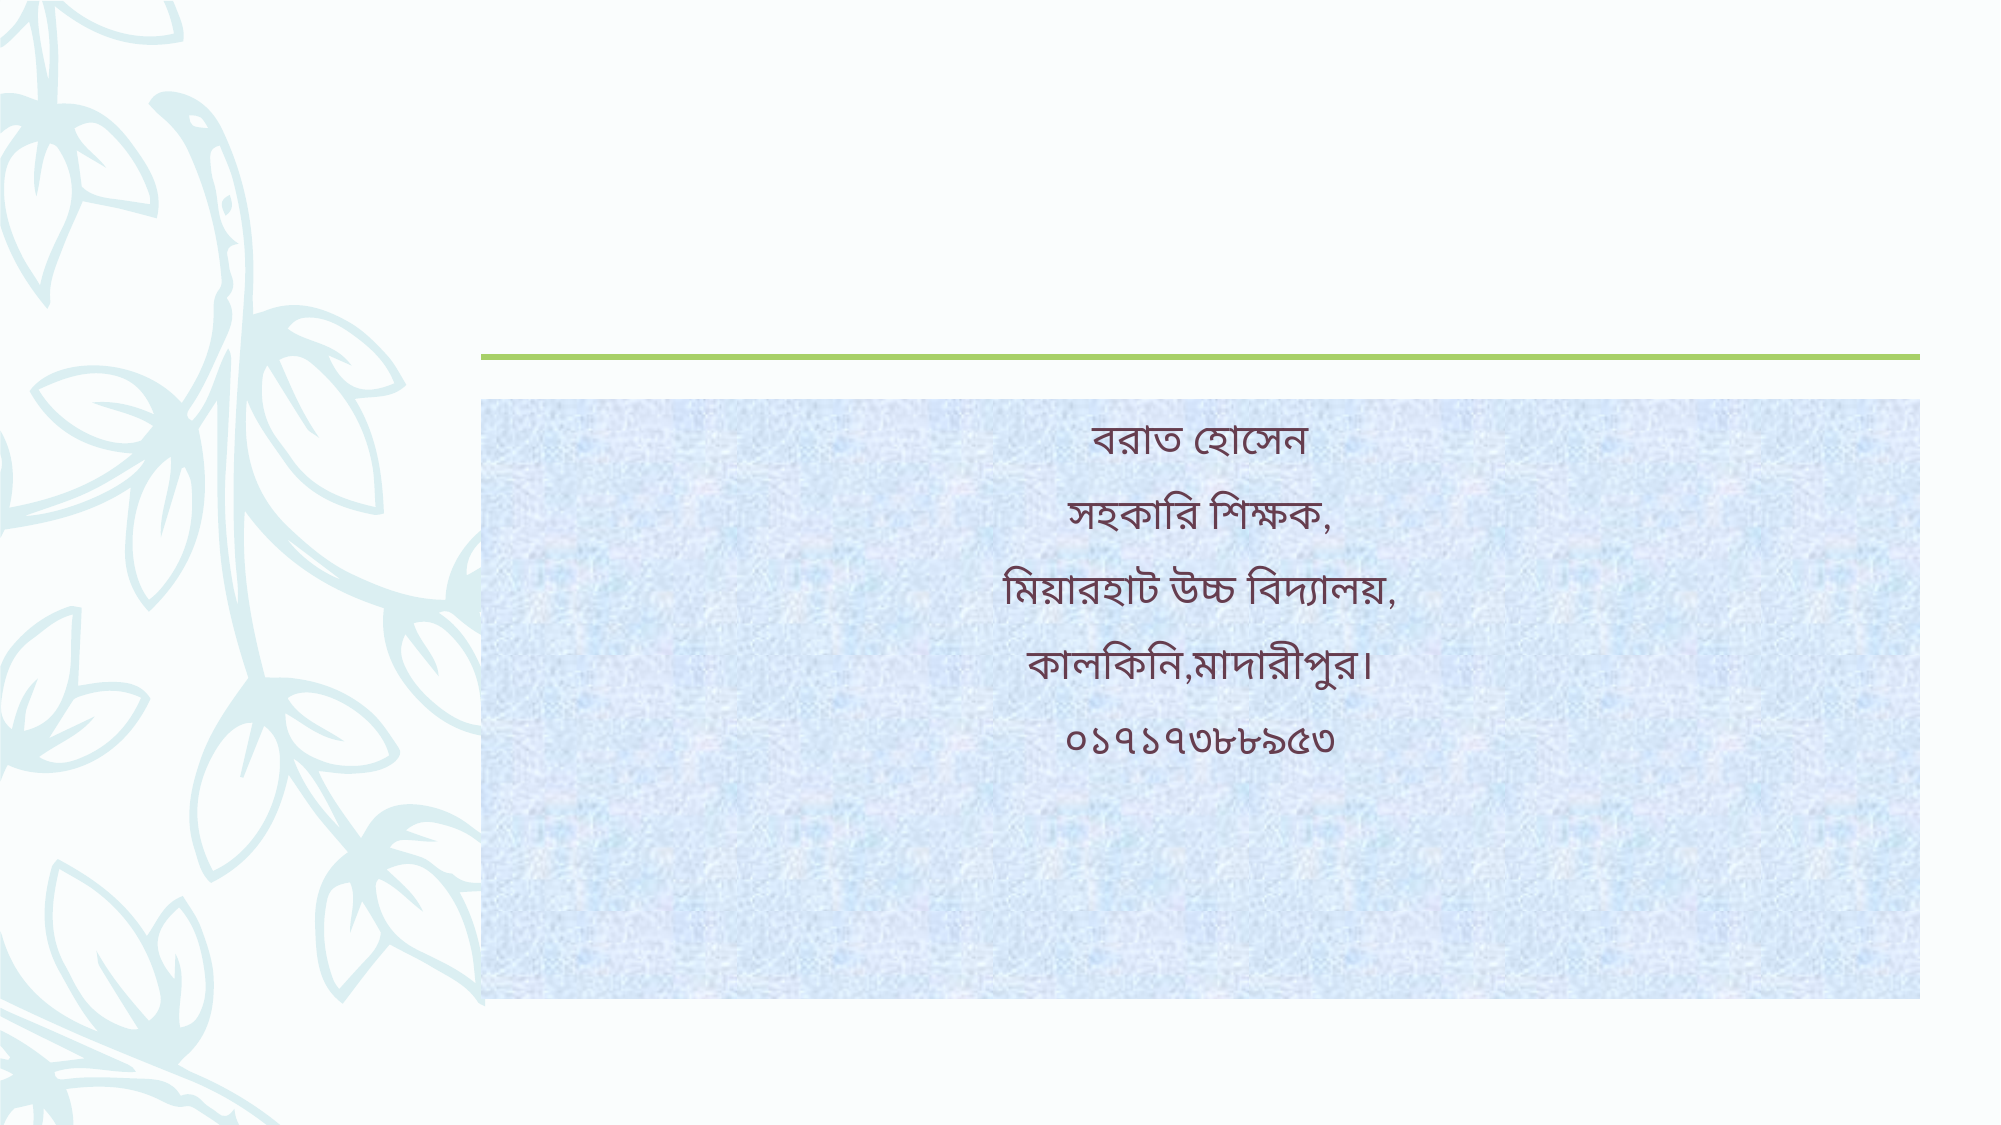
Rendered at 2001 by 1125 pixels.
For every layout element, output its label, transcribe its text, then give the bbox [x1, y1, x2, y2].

list বরাত হোসেন সহকারি শিক্ষক, মিয়ারহাট উচ্চ বিদ্যালয়, কালকিনি,মাদারীপুর। ০১৭১৭৩৮৮৯৫৩ [481, 399, 1920, 999]
